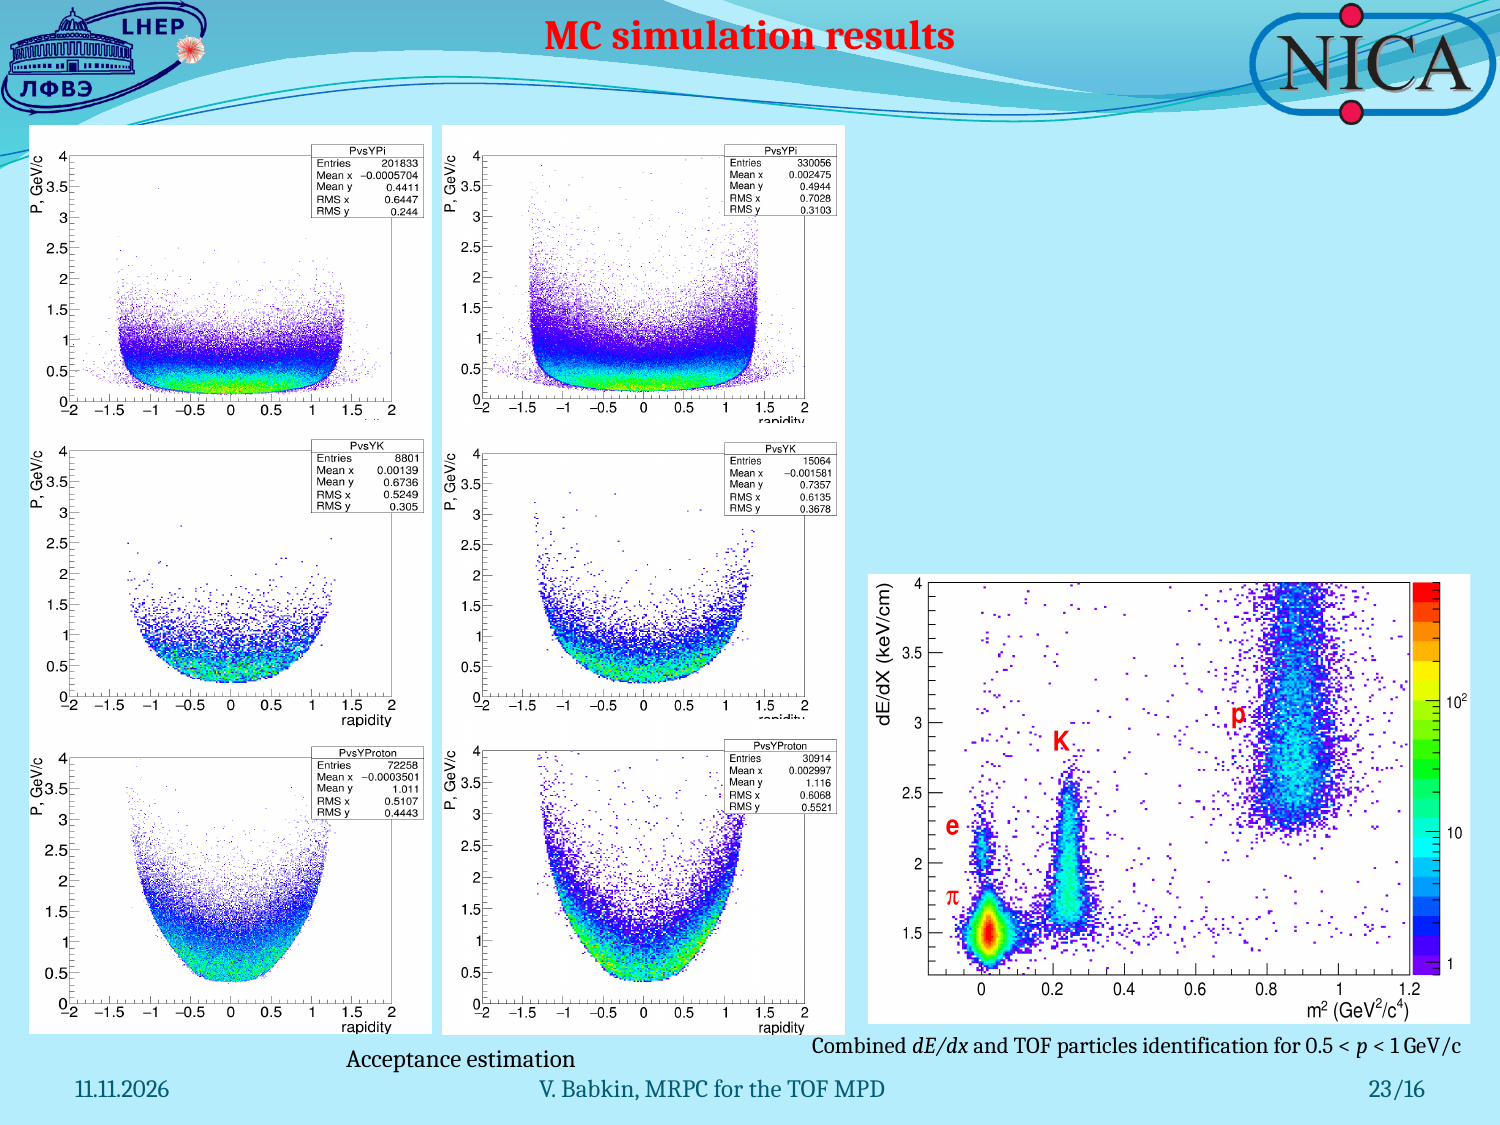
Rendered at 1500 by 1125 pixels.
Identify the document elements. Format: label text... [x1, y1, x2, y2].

text_box Acceptance estimation [331, 1042, 592, 1080]
picture [442, 125, 846, 1035]
text_box Combined dE/dx and TOF particles identification for 0.5 < p < 1 GeV/c [797, 1023, 1500, 1066]
slide_number 23/16 [1299, 1066, 1425, 1103]
picture [1245, 0, 1500, 127]
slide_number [75, 1046, 425, 1103]
footer V. Babkin, MRPC for the TOF MPD [437, 1047, 988, 1103]
picture [0, 0, 207, 117]
text_box MC simulation results [529, 0, 971, 65]
picture [29, 125, 433, 1035]
picture [867, 573, 1471, 1024]
